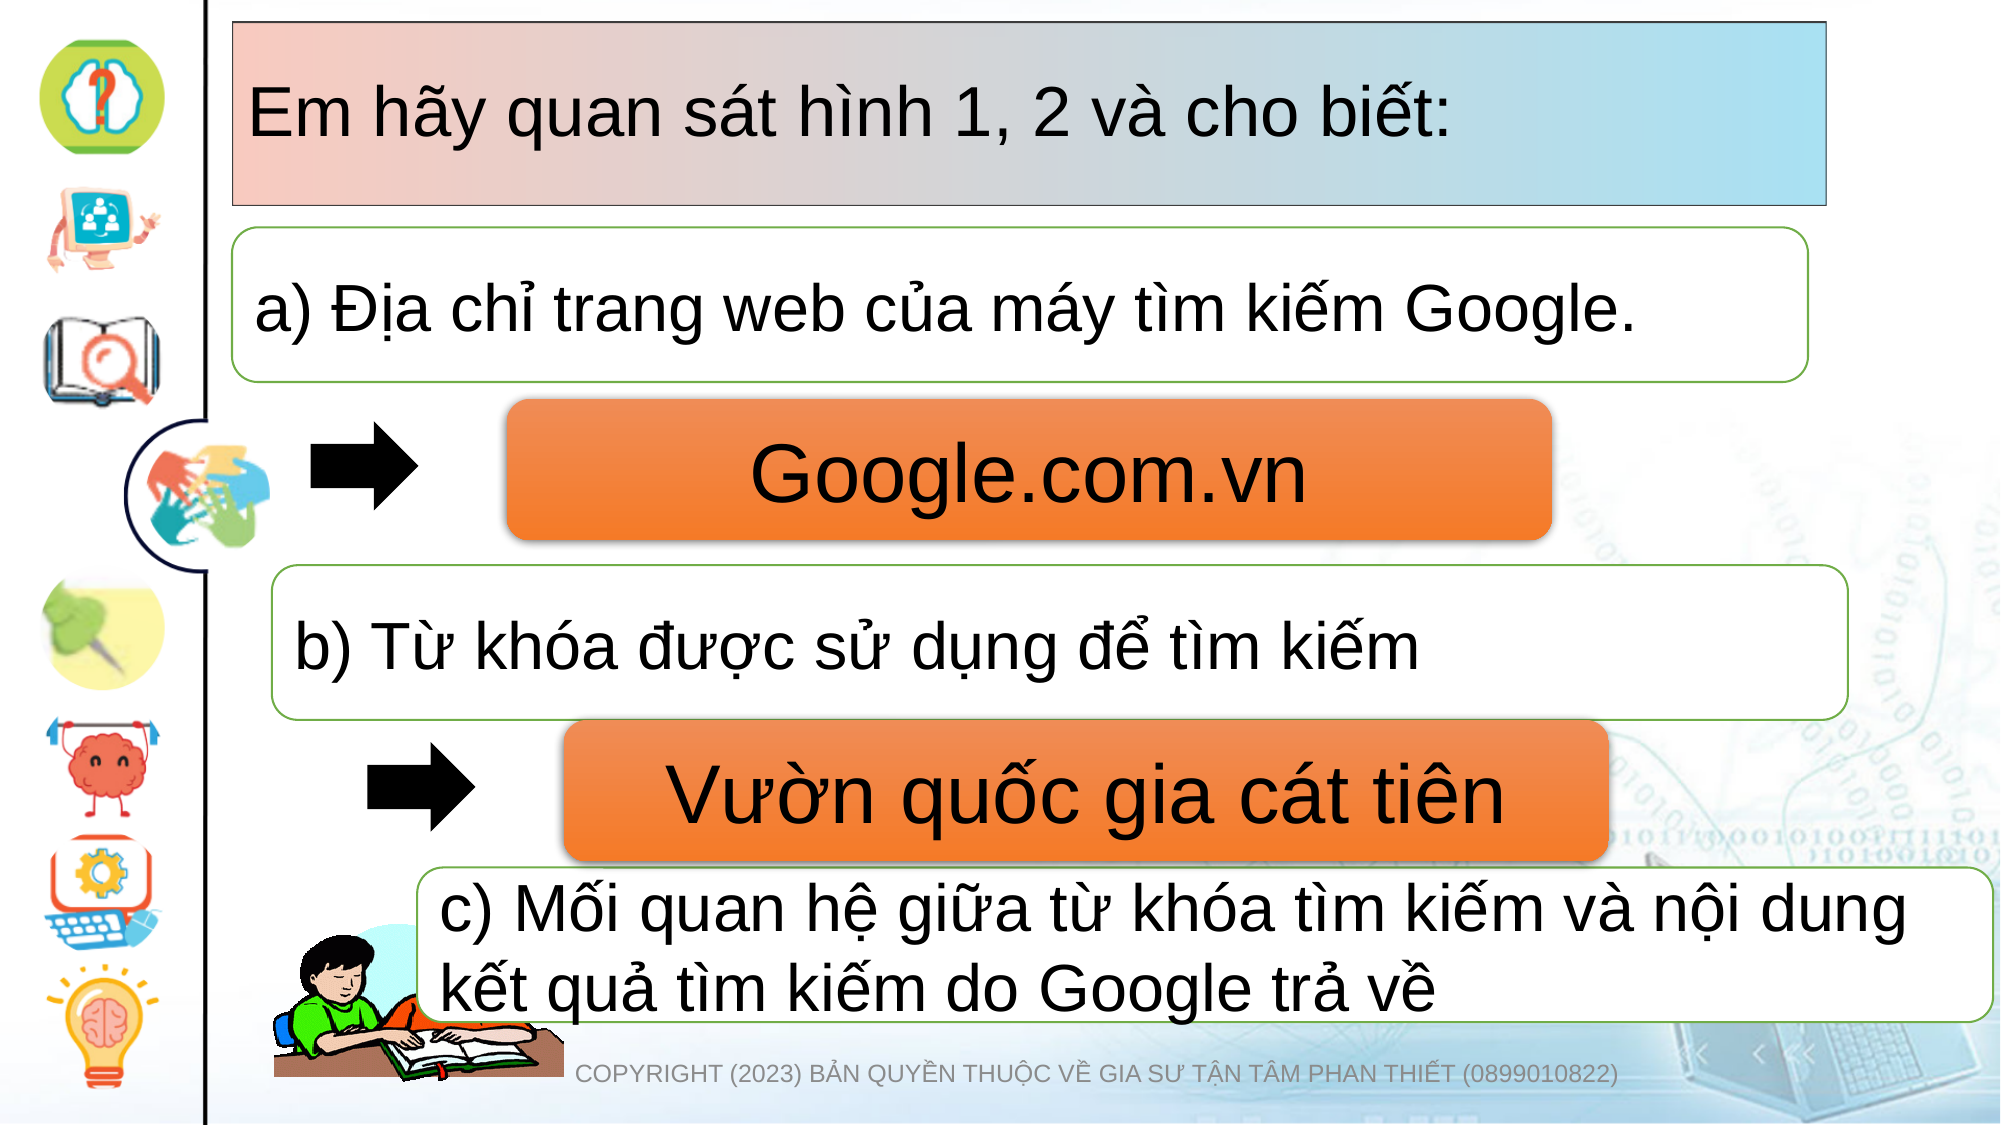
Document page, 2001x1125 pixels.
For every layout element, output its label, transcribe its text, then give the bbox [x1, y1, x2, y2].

footer COPYRIGHT (2023) BẢN QUYỀN THUỘC VỀ GIA SƯ TẬN TÂM PHAN THIẾT (0899010822) [504, 1042, 1691, 1103]
text_box Vườn quốc gia cát tiên [563, 719, 1609, 862]
text_box [310, 421, 419, 511]
picture [0, 0, 2001, 1125]
text_box [367, 742, 476, 832]
title Em hãy quan sát hình 1, 2 và cho biết: [232, 21, 1827, 206]
text_box b) Từ khóa được sử dụng để tìm kiếm [270, 564, 1849, 721]
text_box a) Địa chỉ trang web của máy tìm kiếm Google. [230, 226, 1810, 384]
text_box Google.com.vn [506, 398, 1553, 541]
text_box c) Mối quan hệ giữa từ khóa tìm kiếm và nội dung kết quả tìm kiếm do Google trả về [416, 866, 1995, 1024]
